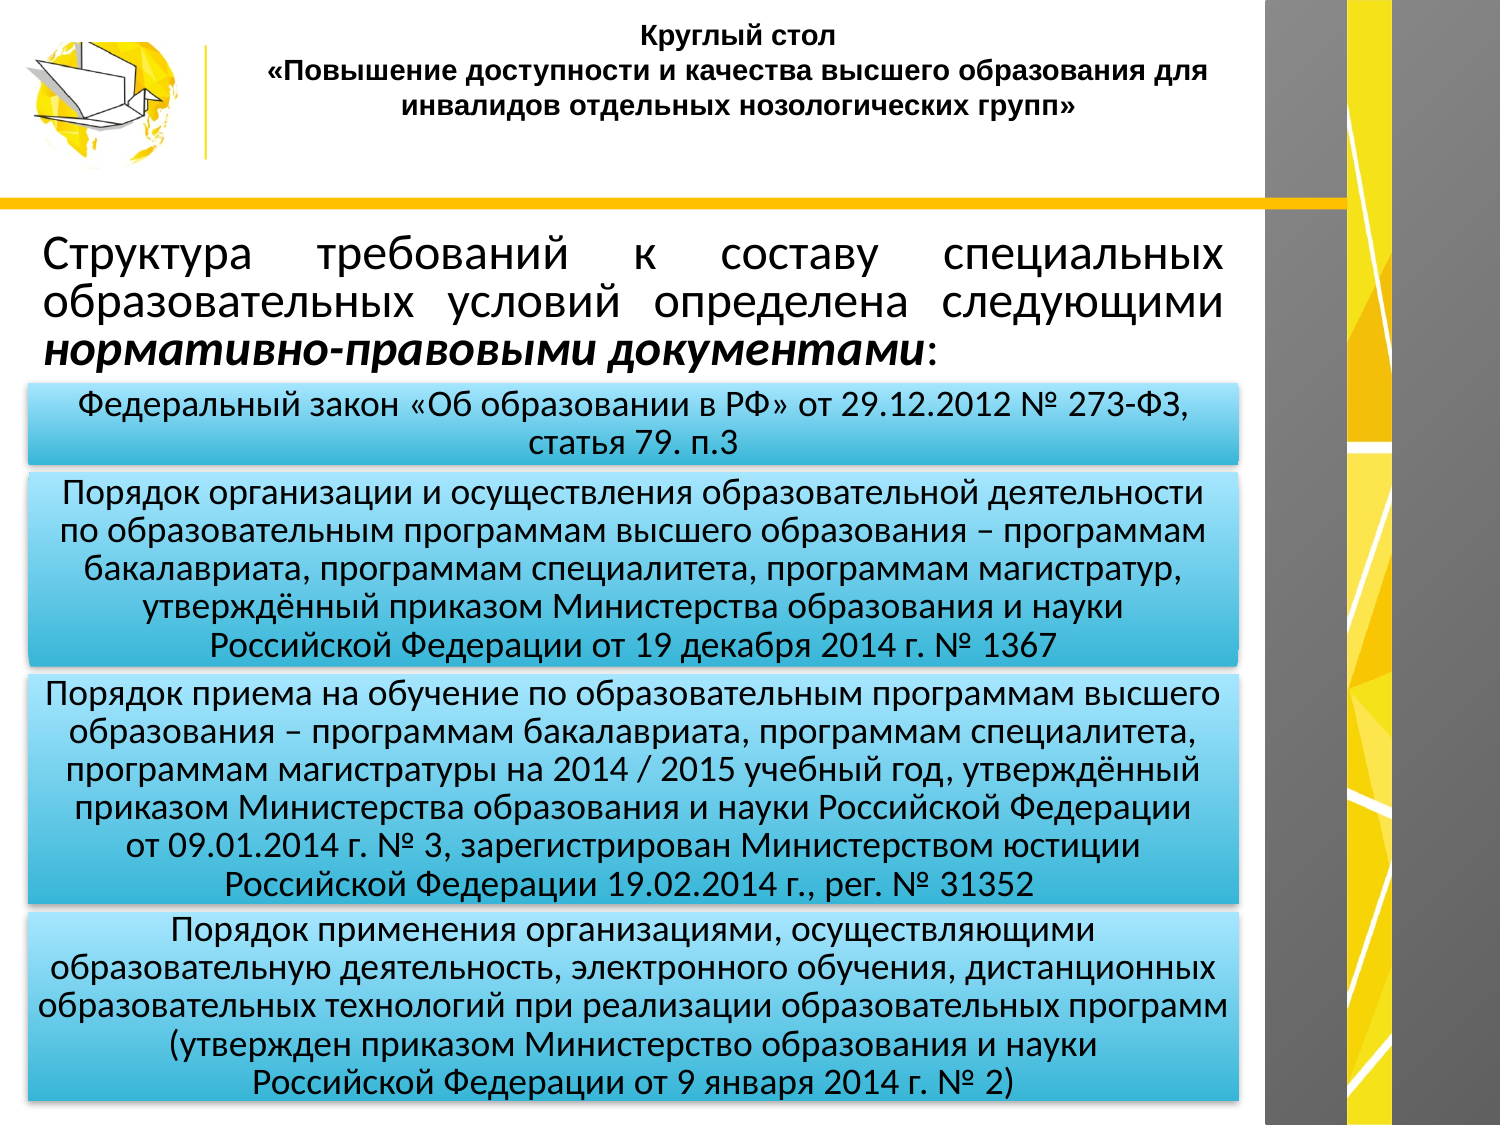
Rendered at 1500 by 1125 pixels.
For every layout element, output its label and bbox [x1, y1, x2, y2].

text_box [27, 382, 1240, 1102]
text_box [0, 0, 1500, 1125]
